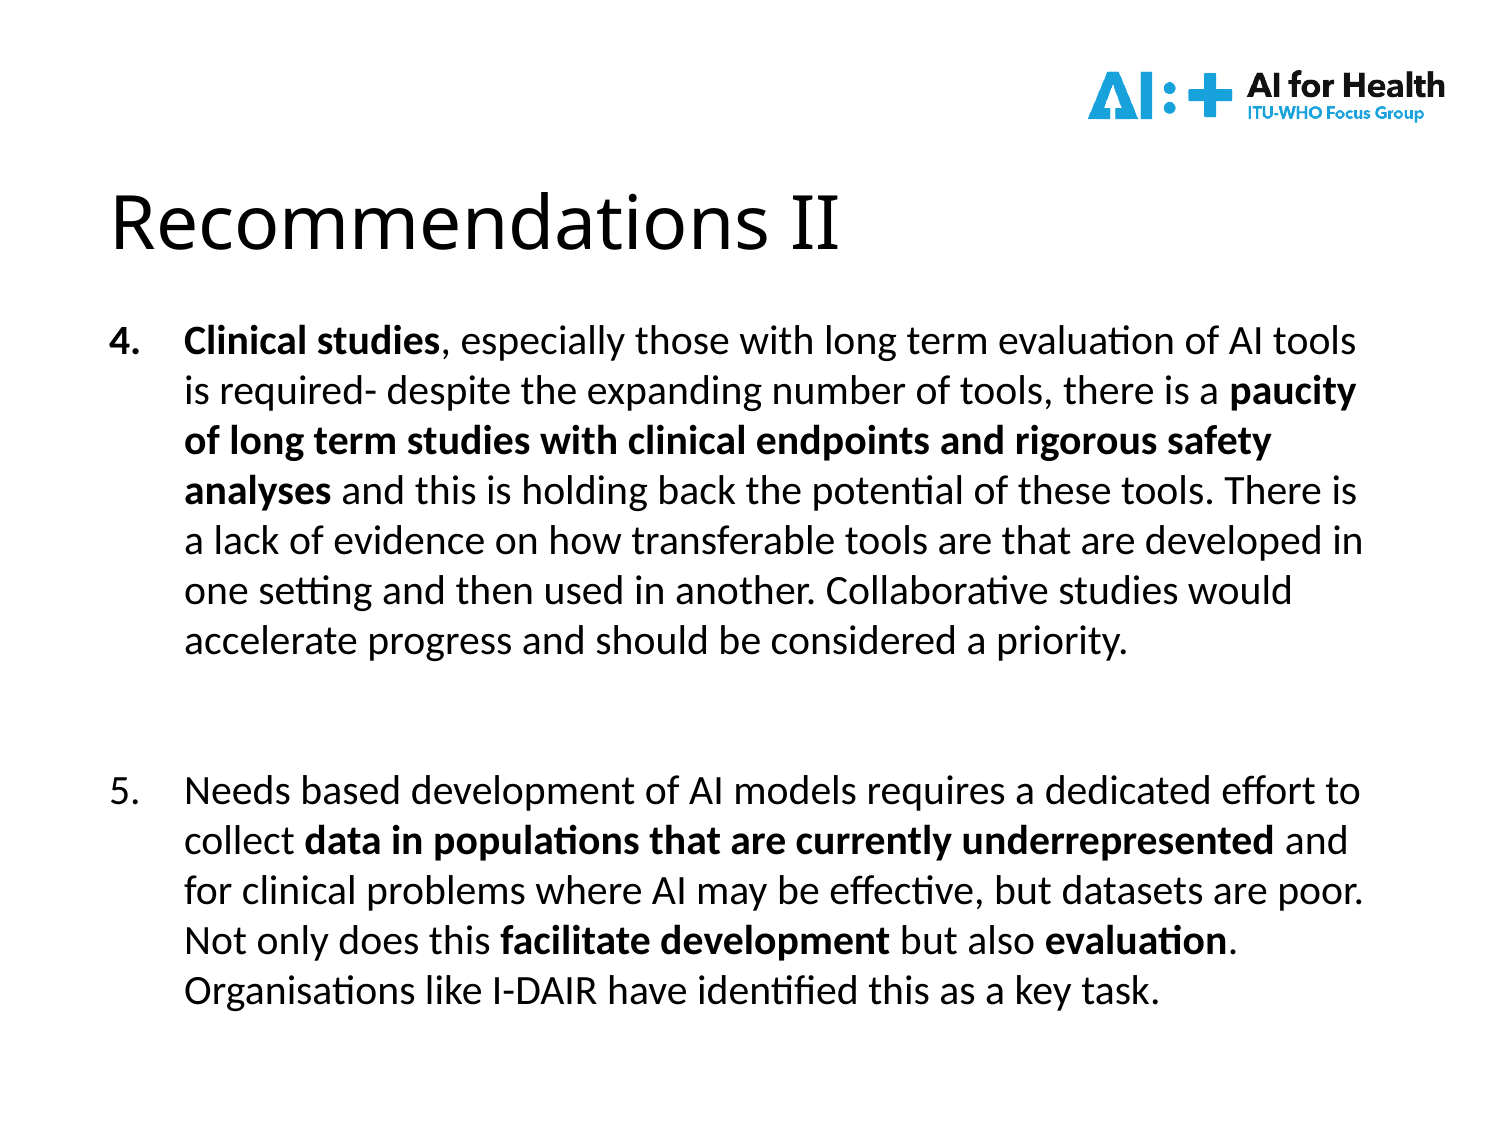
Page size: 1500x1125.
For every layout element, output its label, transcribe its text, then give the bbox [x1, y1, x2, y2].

text_box Recommendations II [94, 159, 1454, 280]
text_box Clinical studies, especially those with long term evaluation of AI tools is required- despite the expanding number of tools, there is a paucity of long term studies with clinical endpoints and rigorous safety analyses and this is holding back the potential of these tools. There is a lack of evidence on how transferable tools are that are developed in one setting and then used in another. Collaborative studies would accelerate progress and should be considered a priority. Needs based development of AI models requires a dedicated effort to collect data in populations that are currently underrepresented and for clinical problems where AI may be effective, but datasets are poor. Not only does this facilitate development but also evaluation. Organisations like I-DAIR have identified this as a key task. [94, 305, 1398, 1125]
picture [1078, 54, 1471, 135]
